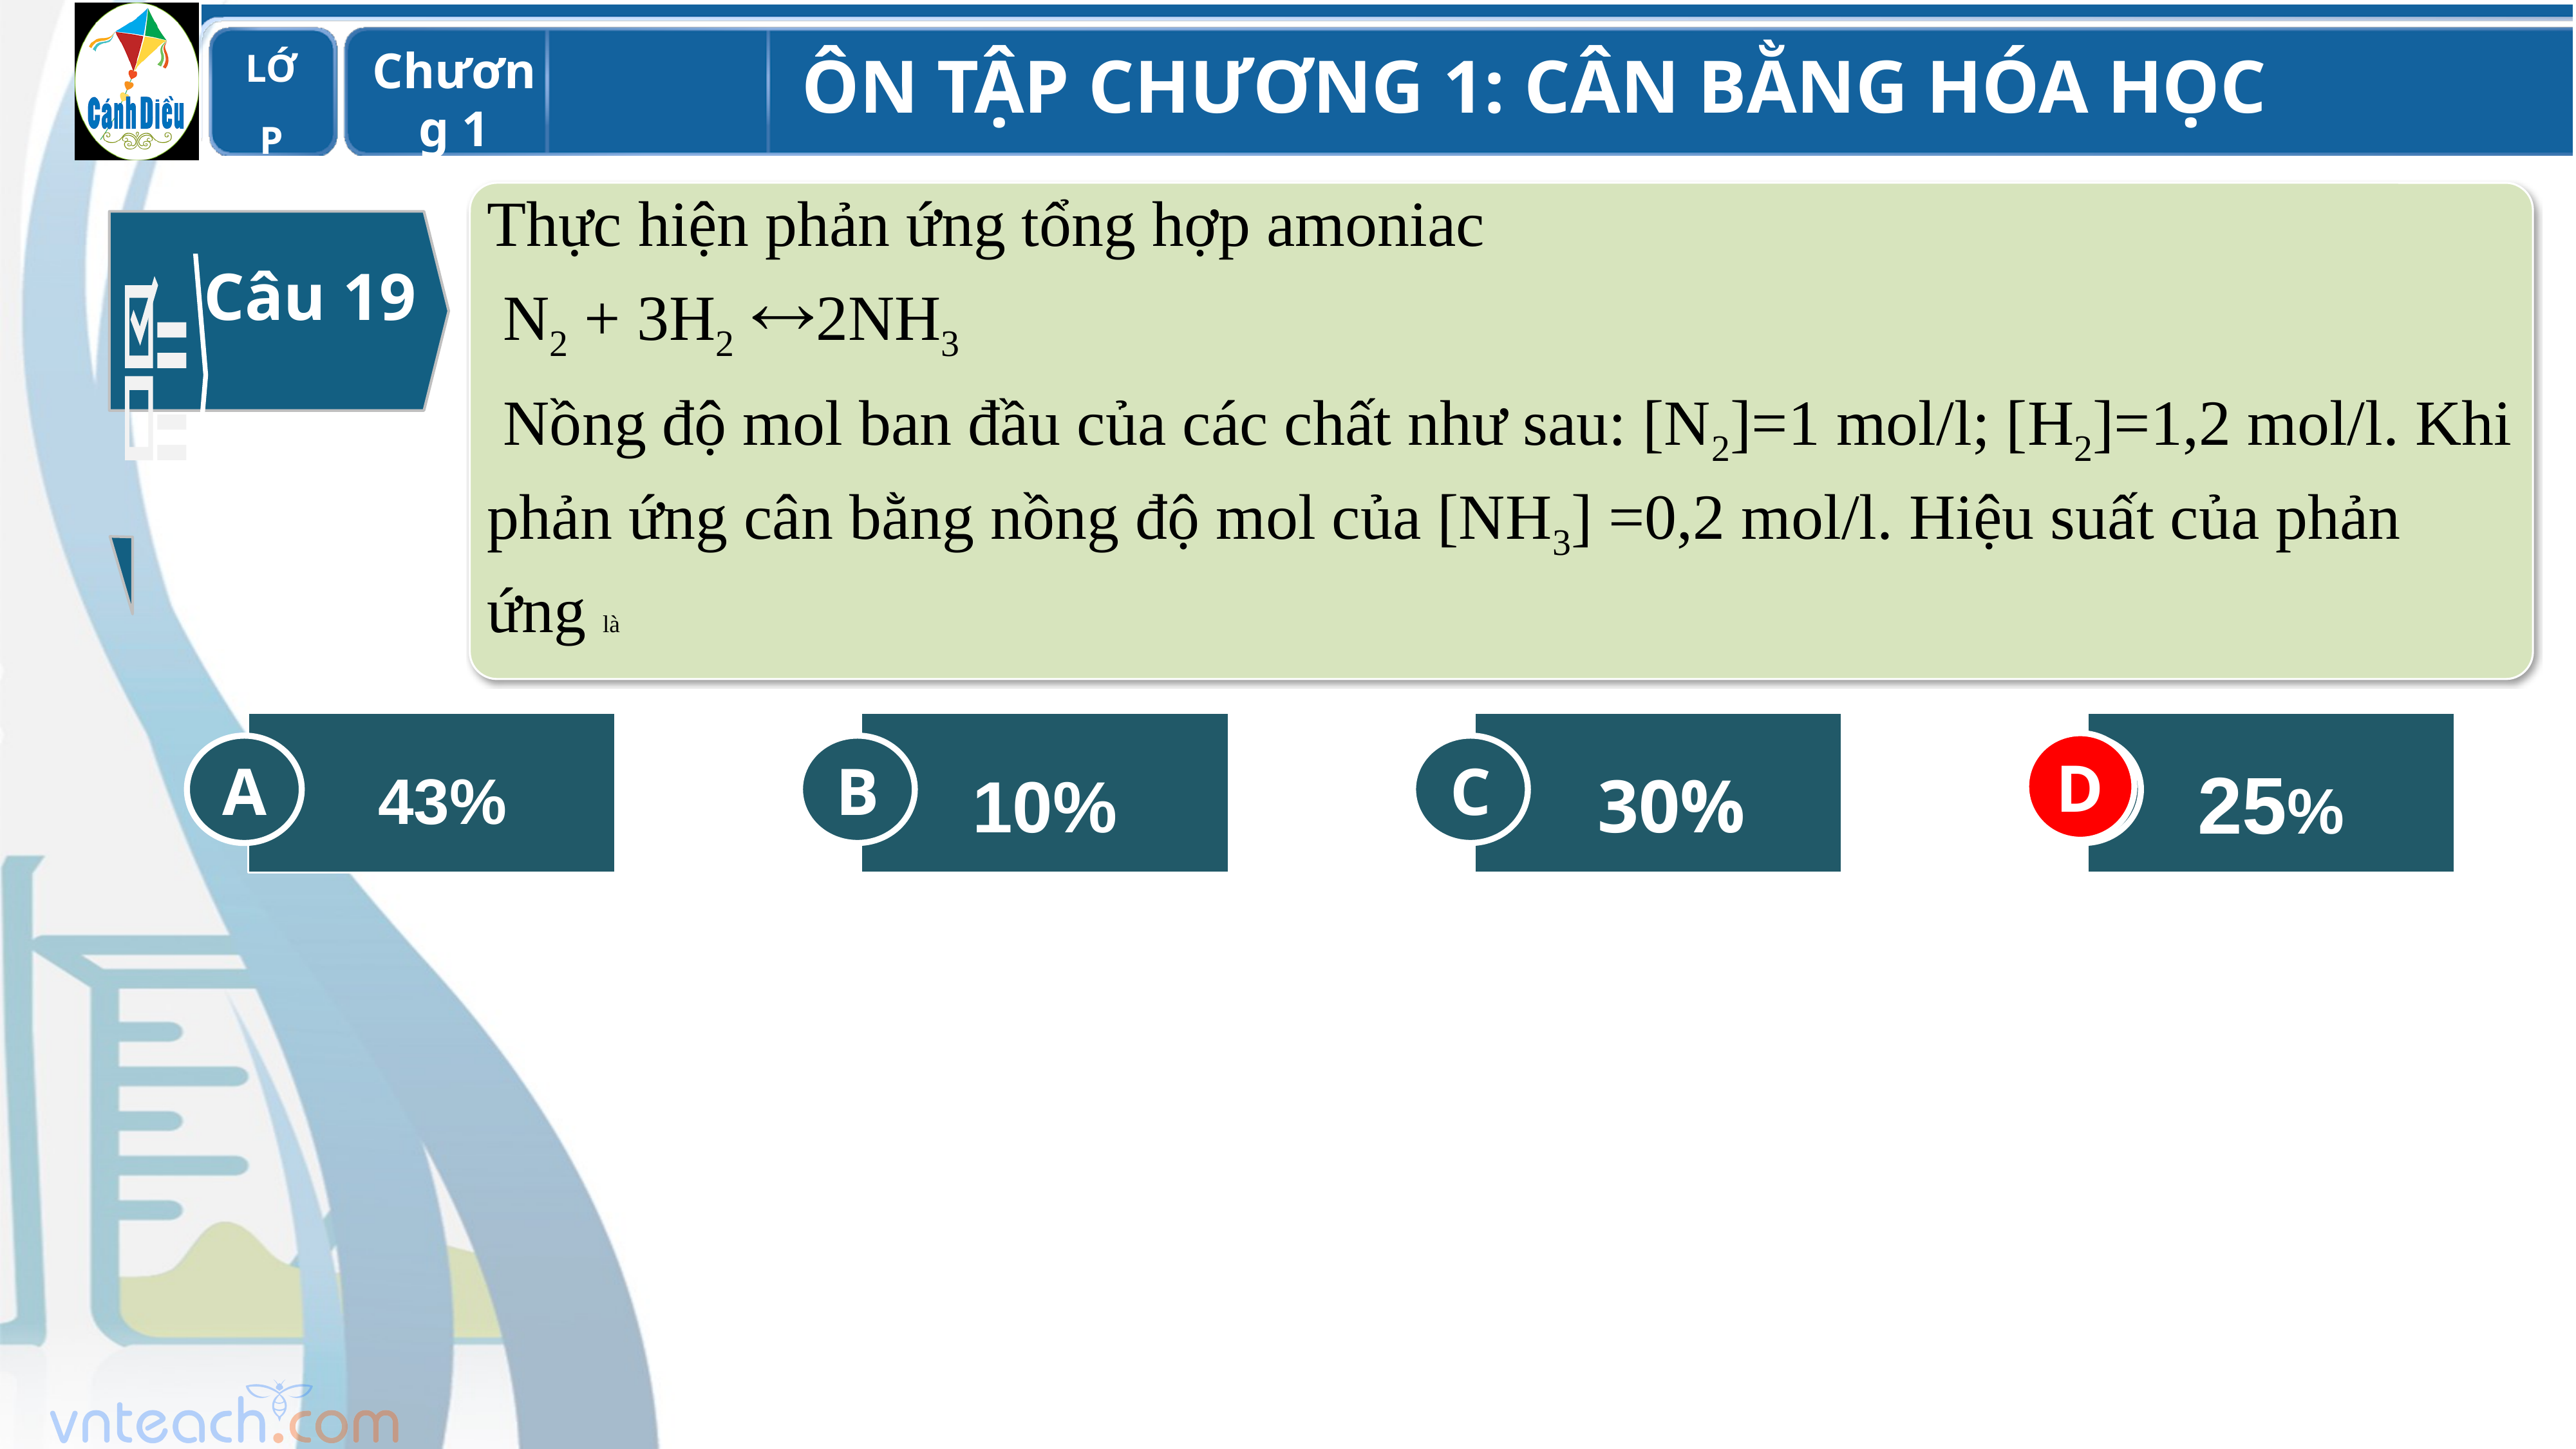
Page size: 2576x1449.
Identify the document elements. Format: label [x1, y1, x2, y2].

picture [0, 0, 2576, 1449]
text_box [109, 182, 2534, 680]
text_box [187, 712, 2479, 873]
